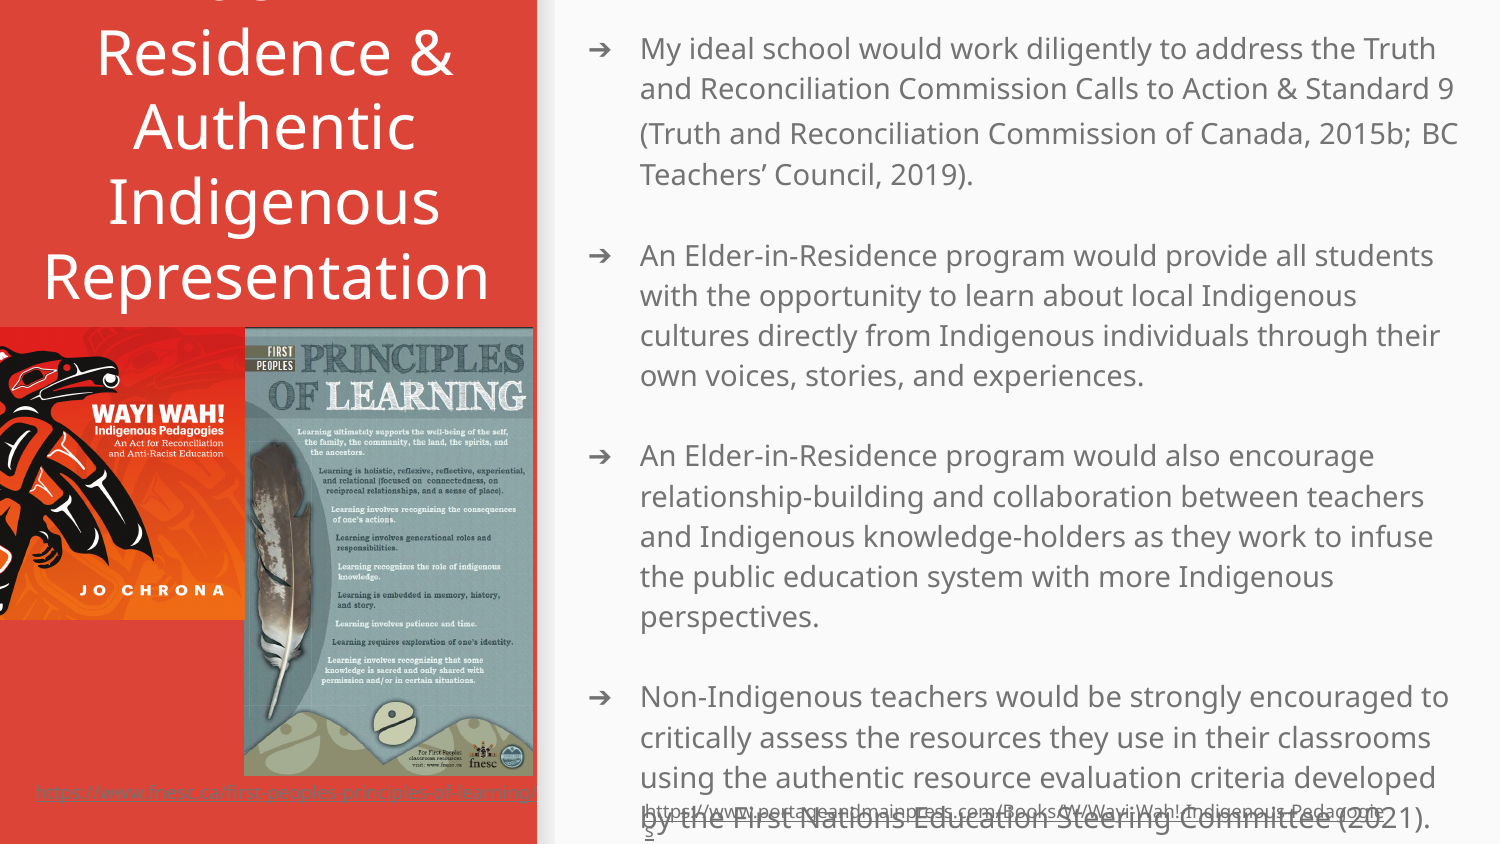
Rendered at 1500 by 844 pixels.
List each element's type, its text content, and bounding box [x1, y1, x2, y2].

picture [0, 327, 534, 777]
title Elder-in-Residence & Authentic Indigenous Representation [0, 0, 551, 328]
list My ideal school would work diligently to address the Truth and Reconciliation Commission Calls to Action & Standard 9 (Truth and Reconciliation Commission of Canada, 2015b; BC Teachers’ Council, 2019). An Elder-in-Residence program would provide all students with the opportunity to learn about local Indigenous cultures directly from Indigenous individuals through their own voices, stories, and experiences. An Elder-in-Residence program would also encourage relationship-building and collaboration between teachers and Indigenous knowledge-holders as they work to infuse the public education system with more Indigenous perspectives. Non-Indigenous teachers would be strongly encouraged to critically assess the resources they use in their classrooms using the authentic resource evaluation criteria developed by the First Nations Education Steering Committee (2021). [550, 10, 1482, 821]
text_box https://www.fnesc.ca/first-peoples-principles-of-learning/ [20, 775, 757, 786]
text_box https://www.portageandmainpress.com/Books/W/Wayi-Wah!-Indigenous-Pedagogies [629, 785, 1402, 839]
